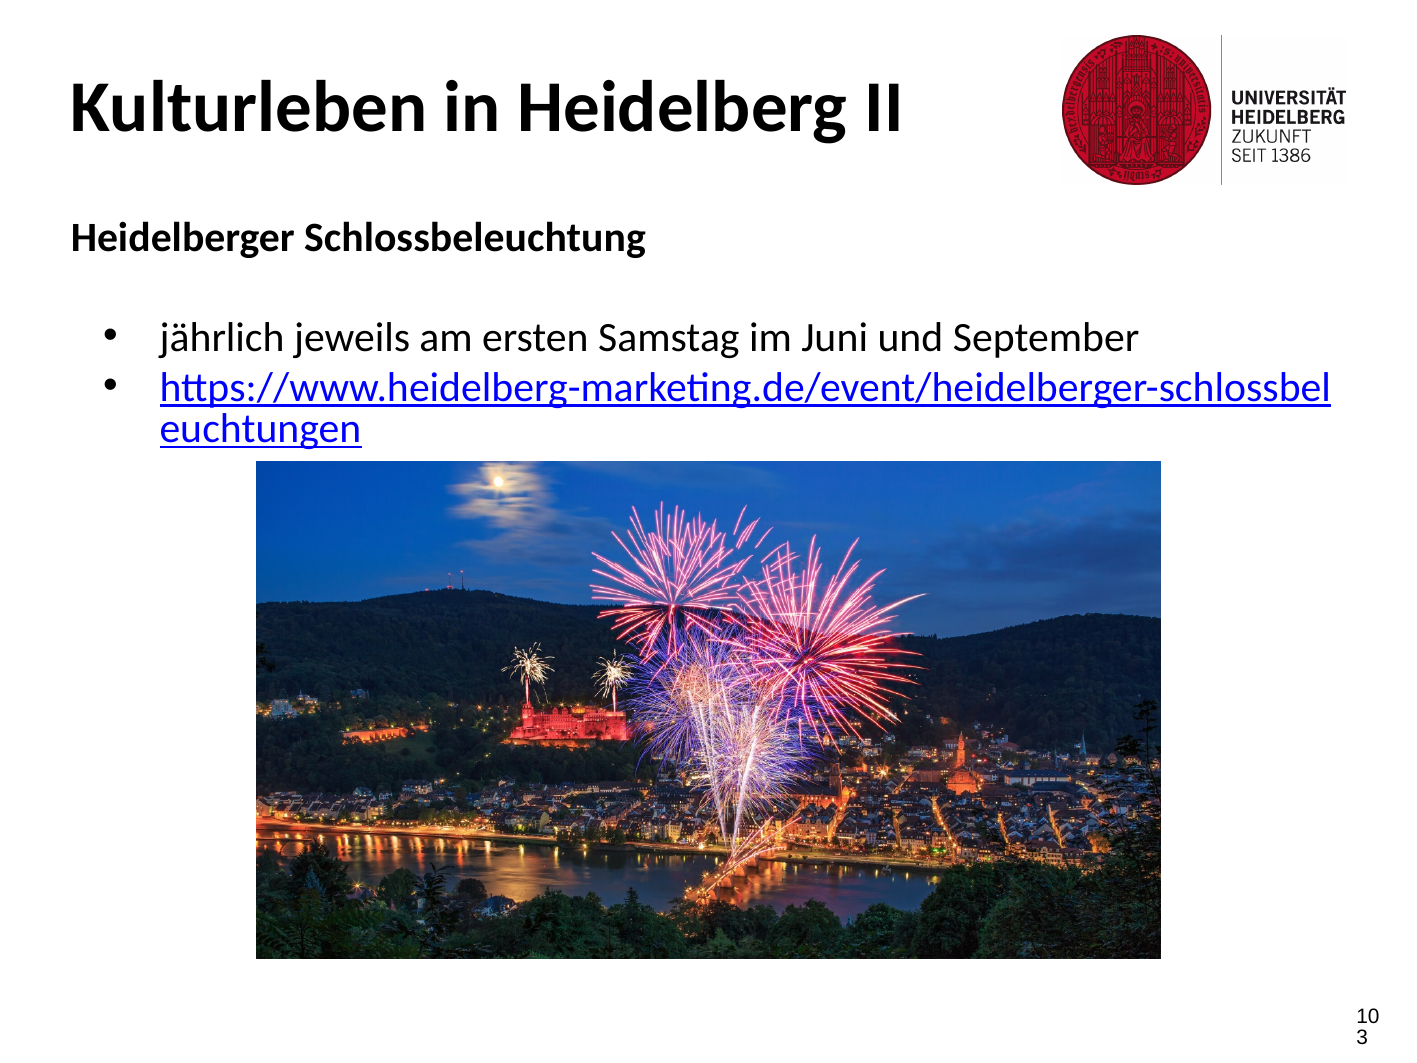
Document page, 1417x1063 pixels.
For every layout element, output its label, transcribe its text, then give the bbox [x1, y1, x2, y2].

list Heidelberger Schlossbeleuchtung jährlich jeweils am ersten Samstag im Juni und September https://www.heidelberg-marketing.de/event/heidelberger-schlossbeleuchtungen https://zweiteheimatheidelberg.de/wp-content/uploads/1294_cropped.jpg [70, 208, 1347, 1025]
title Kulturleben in Heidelberg II [70, 68, 1347, 208]
picture [255, 461, 1161, 959]
slide_number 103 [1355, 1004, 1383, 1029]
picture [1062, 35, 1346, 68]
